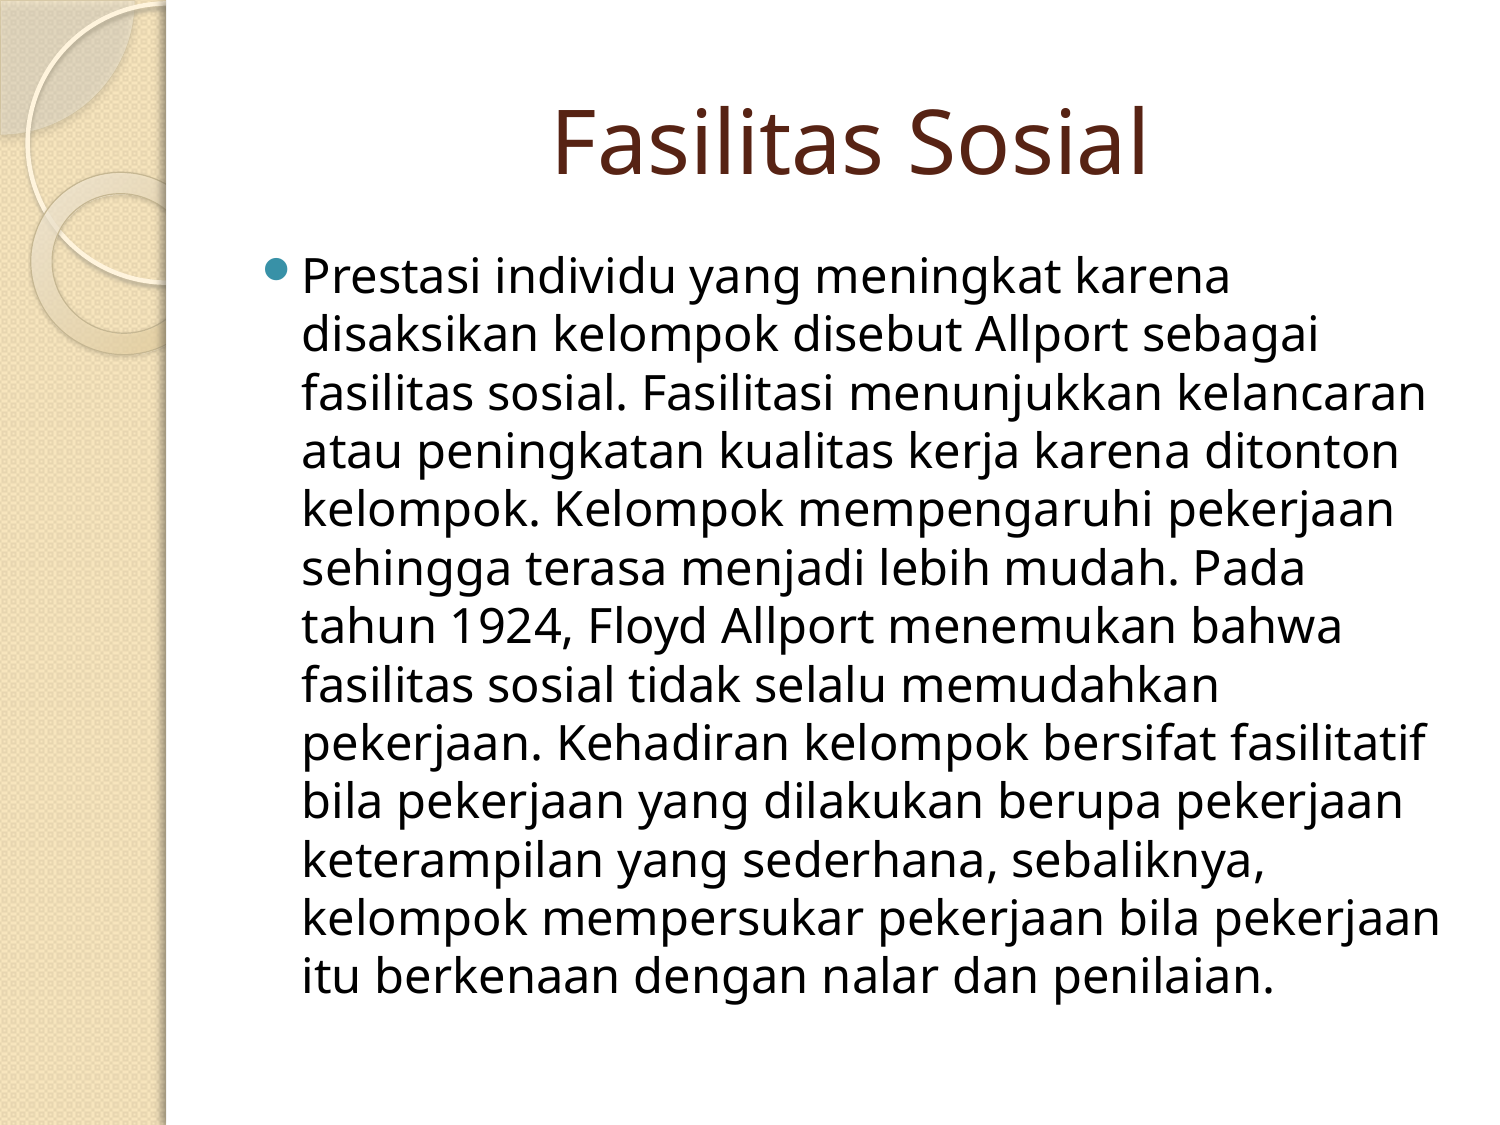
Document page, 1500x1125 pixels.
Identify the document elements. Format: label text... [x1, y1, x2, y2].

list Prestasi individu yang meningkat karena disaksikan kelompok disebut Allport sebagai fasilitas sosial. Fasilitasi menunjukkan kelancaran atau peningkatan kualitas kerja karena ditonton kelompok. Kelompok mempengaruhi pekerjaan sehingga terasa menjadi lebih mudah. Pada tahun 1924, Floyd Allport menemukan bahwa fasilitas sosial tidak selalu memudahkan pekerjaan. Kehadiran kelompok bersifat fasilitatif bila pekerjaan yang dilakukan berupa pekerjaan keterampilan yang sederhana, sebaliknya, kelompok mempersukar pekerjaan bila pekerjaan itu berkenaan dengan nalar dan penilaian. [235, 237, 1466, 1025]
title Fasilitas Sosial [235, 45, 1466, 233]
